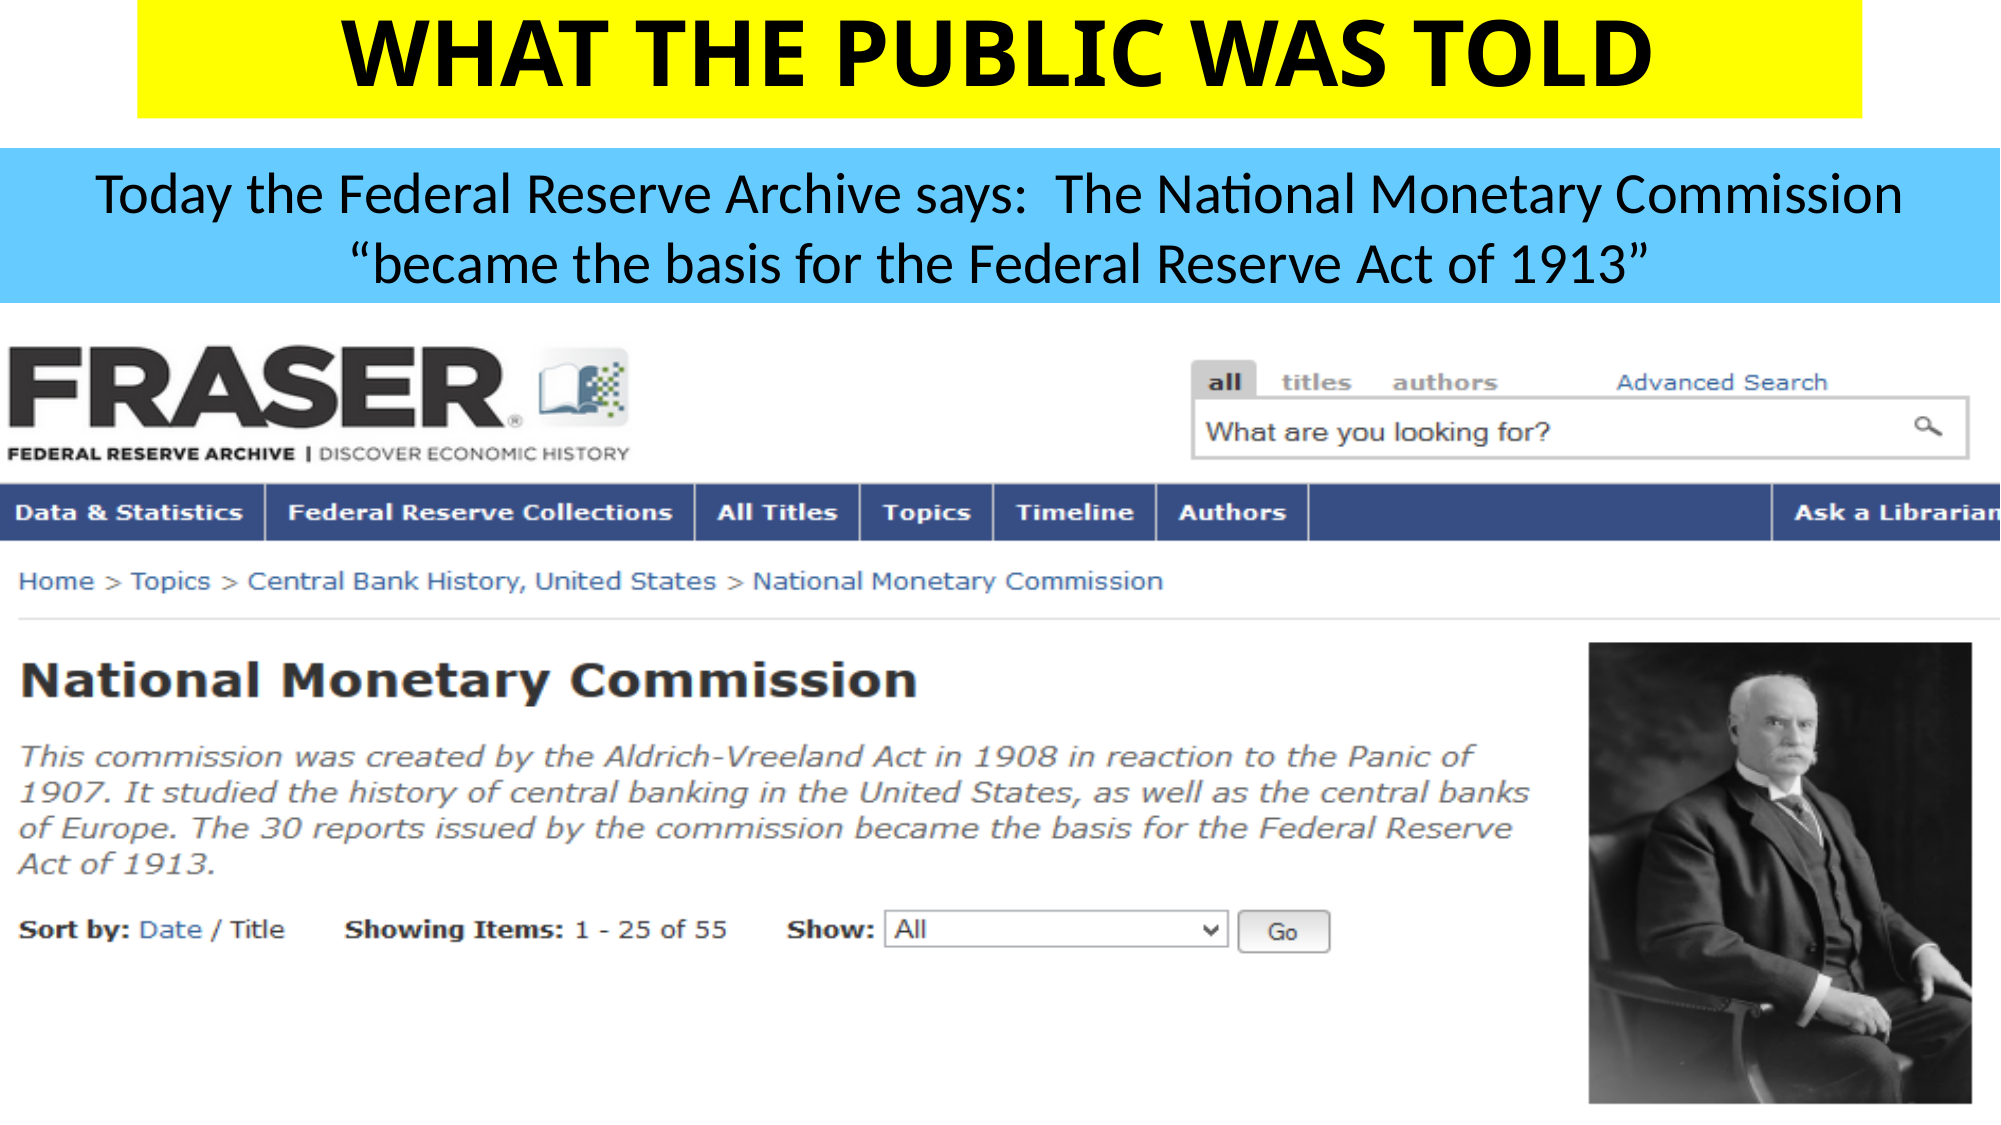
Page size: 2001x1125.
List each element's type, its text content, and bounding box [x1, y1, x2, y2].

text_box WHAT THE PUBLIC WAS TOLD [137, 0, 1863, 119]
text_box Today the Federal Reserve Archive says: The National Monetary Commission “became the basis for the Federal Reserve Act of 1913” [0, 148, 2000, 303]
picture [0, 334, 2000, 1125]
